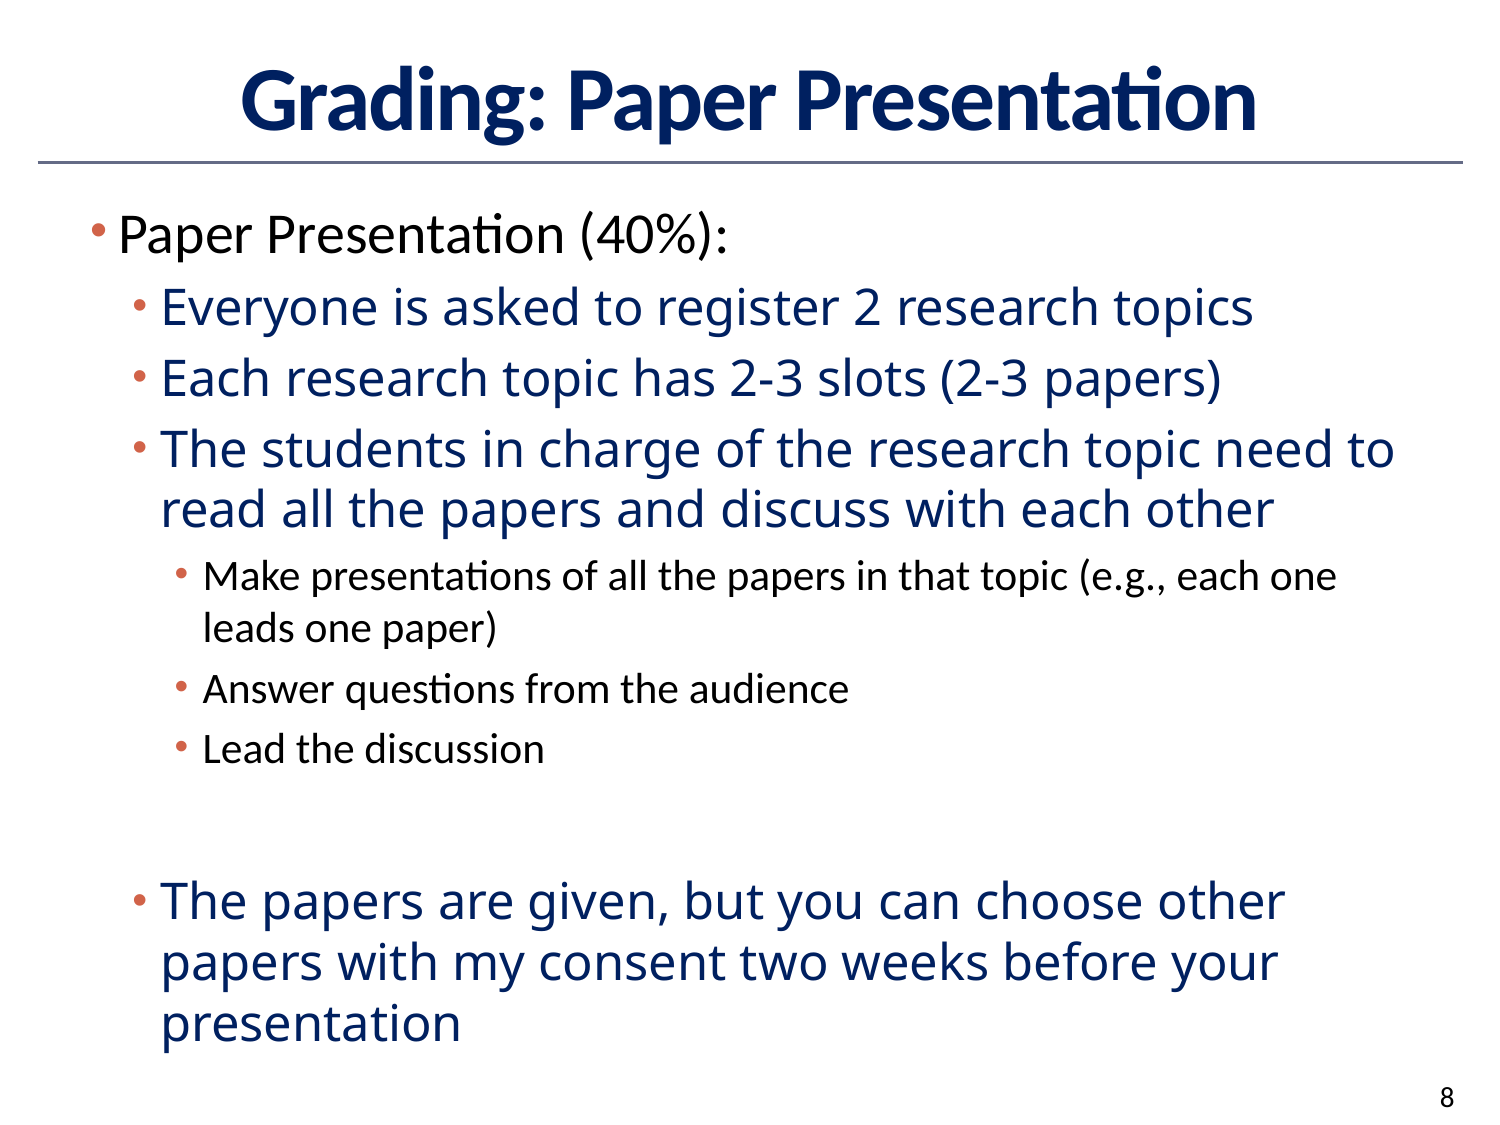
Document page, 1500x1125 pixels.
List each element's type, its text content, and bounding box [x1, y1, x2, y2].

title Grading: Paper Presentation [75, 24, 1425, 163]
list Paper Presentation (40%): Everyone is asked to register 2 research topics Each research topic has 2-3 slots (2-3 papers) The students in charge of the research topic need to read all the papers and discuss with each other Make presentations of all the papers in that topic (e.g., each one leads one paper) Answer questions from the audience Lead the discussion The papers are given, but you can choose other papers with my consent two weeks before your presentation [75, 187, 1425, 1063]
slide_number 8 [1425, 1071, 1500, 1125]
